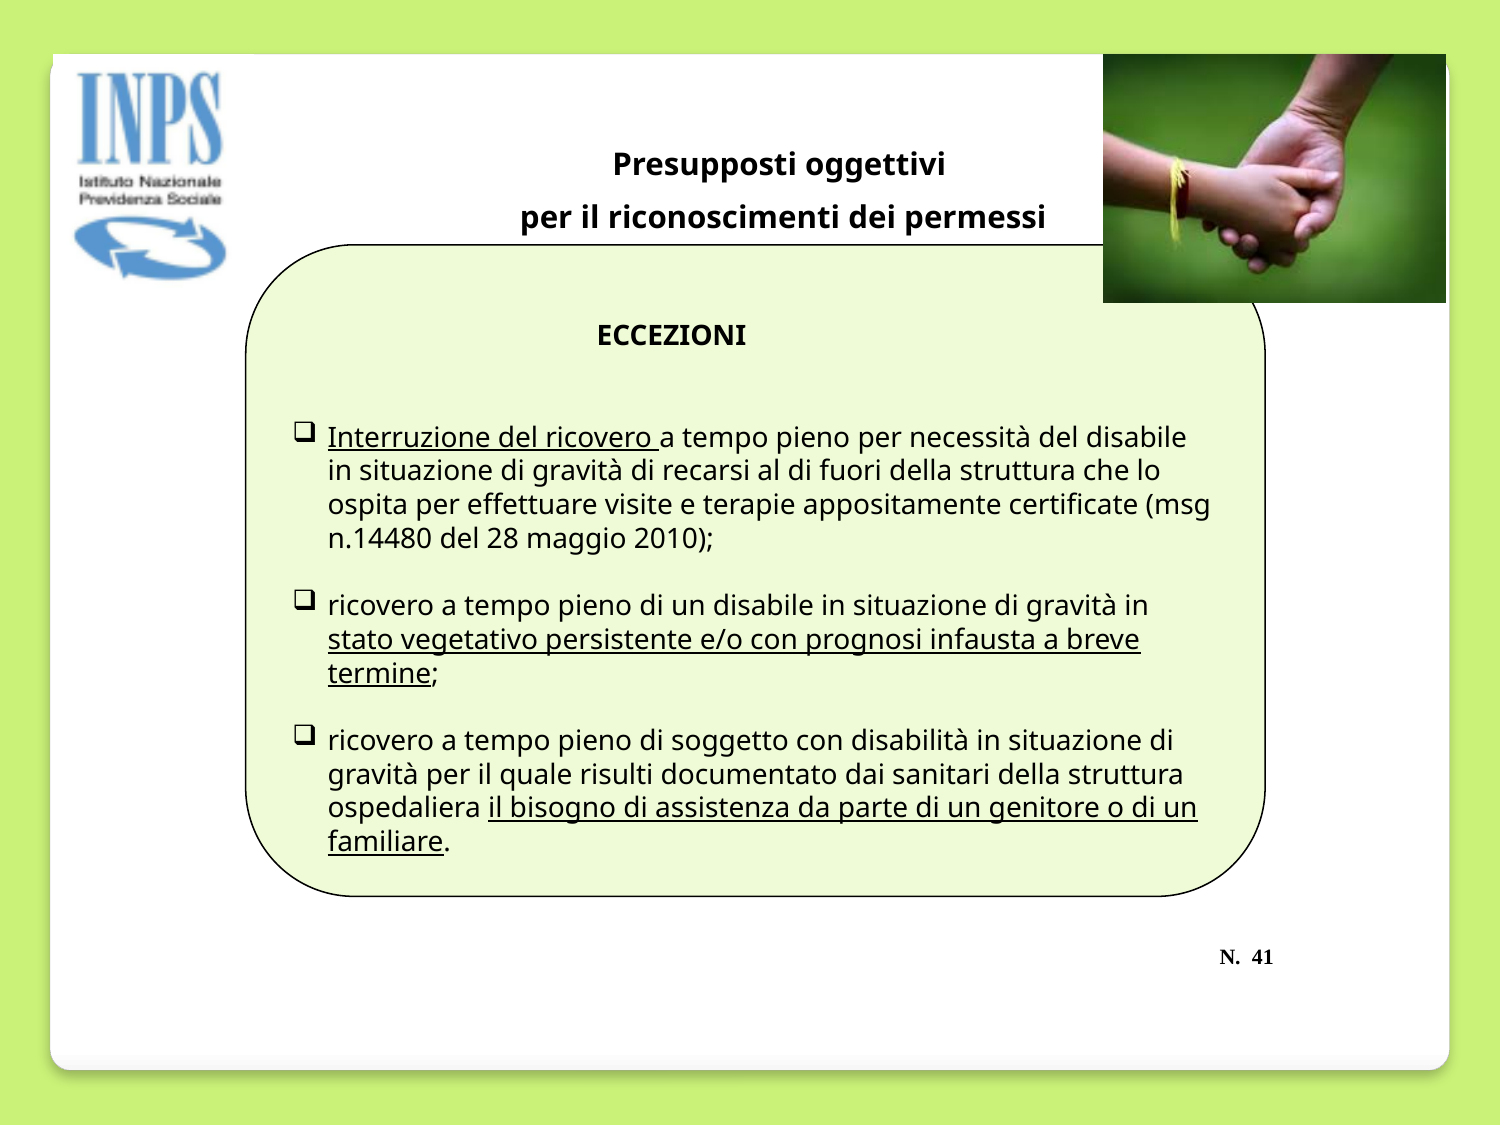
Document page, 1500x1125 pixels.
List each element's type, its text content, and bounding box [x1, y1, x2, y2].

text_box ECCEZIONI Interruzione del ricovero a tempo pieno per necessità del disabile in situazione di gravità di recarsi al di fuori della struttura che lo ospita per effettuare visite e terapie appositamente certificate (msg n.14480 del 28 maggio 2010); ricovero a tempo pieno di un disabile in situazione di gravità in stato vegetativo persistente e/o con prognosi infausta a breve termine; ricovero a tempo pieno di soggetto con disabilità in situazione di gravità per il quale risulti documentato dai sanitari della struttura ospedaliera il bisogno di assistenza da parte di un genitore o di un familiare. [245, 291, 1266, 897]
picture [1102, 54, 1447, 303]
picture [52, 54, 255, 301]
text_box Presupposti oggettivi per il riconoscimenti dei permessi [265, 137, 1095, 296]
text_box N. 41 [1026, 934, 1289, 994]
